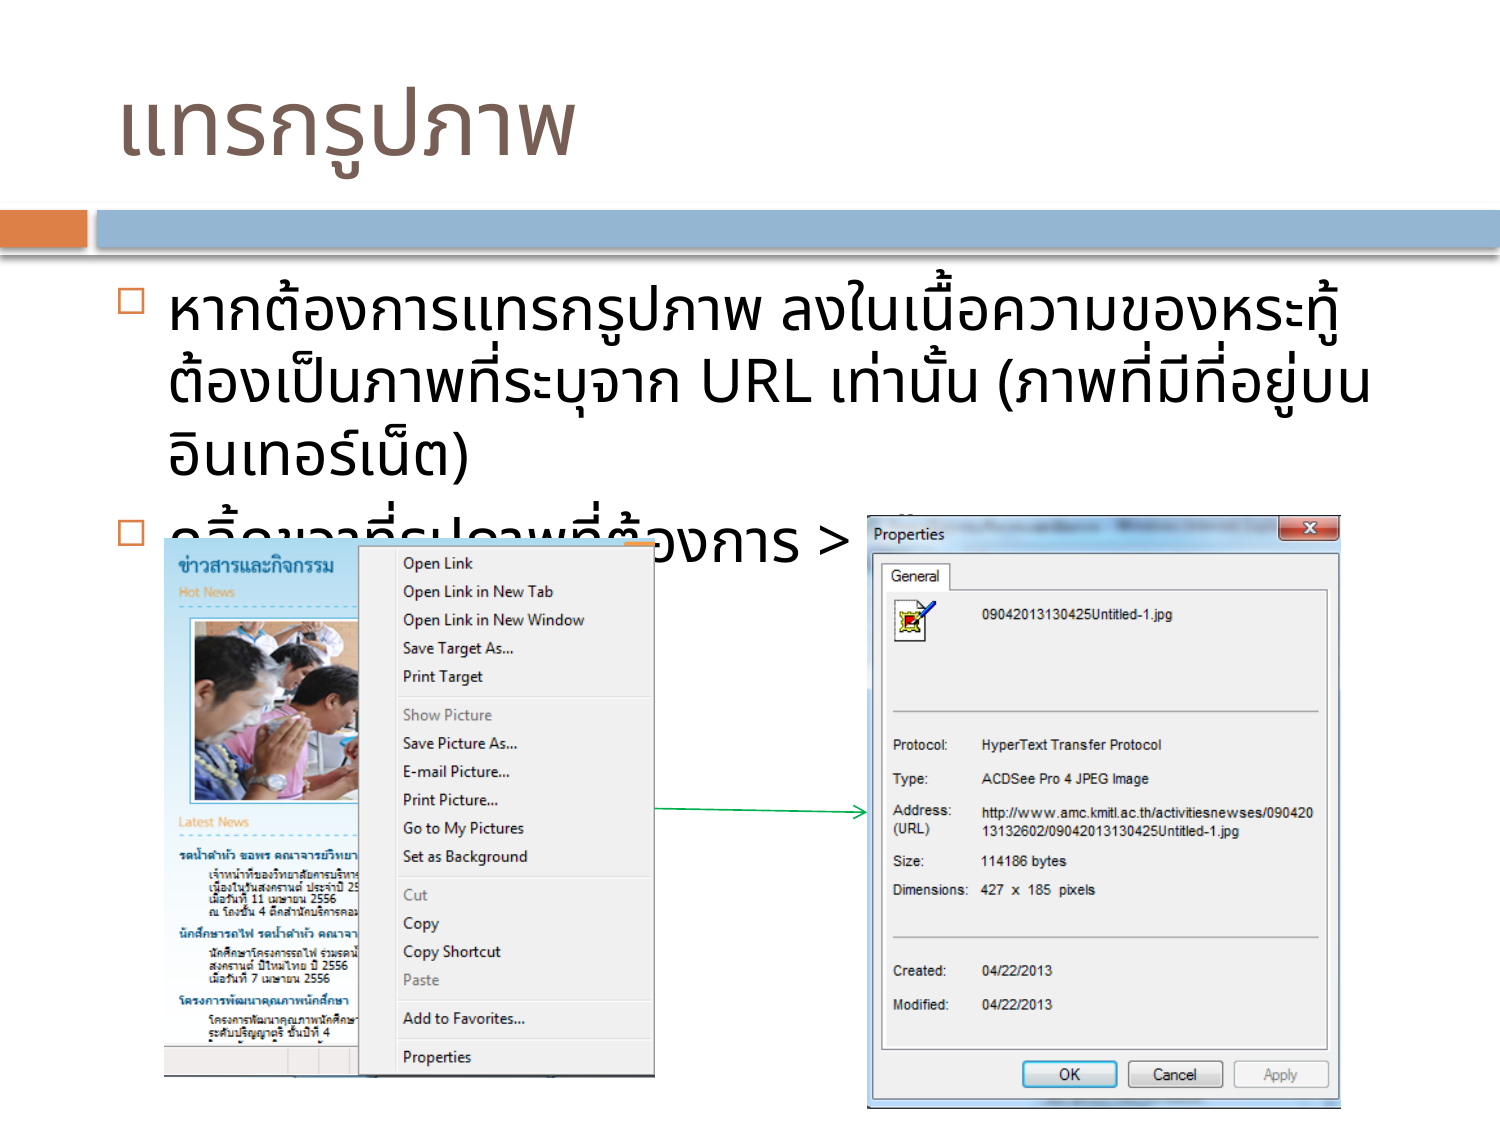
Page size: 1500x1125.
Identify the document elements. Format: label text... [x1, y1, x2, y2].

picture [866, 515, 1341, 1110]
picture [163, 538, 655, 1079]
title แทรกรูปภาพ [100, 37, 1438, 200]
list หากต้องการแทรกรูปภาพ ลงในเนื้อความของหระทู้ ต้องเป็นภาพที่ระบุจาก URL เท่านั้น (ภาพที่มีที่อยู่บนอินเทอร์เน็ต) คลิ้กขวาที่รูปภาพที่ต้องการ > เลือก Properties [100, 262, 1438, 1000]
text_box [653, 808, 868, 813]
